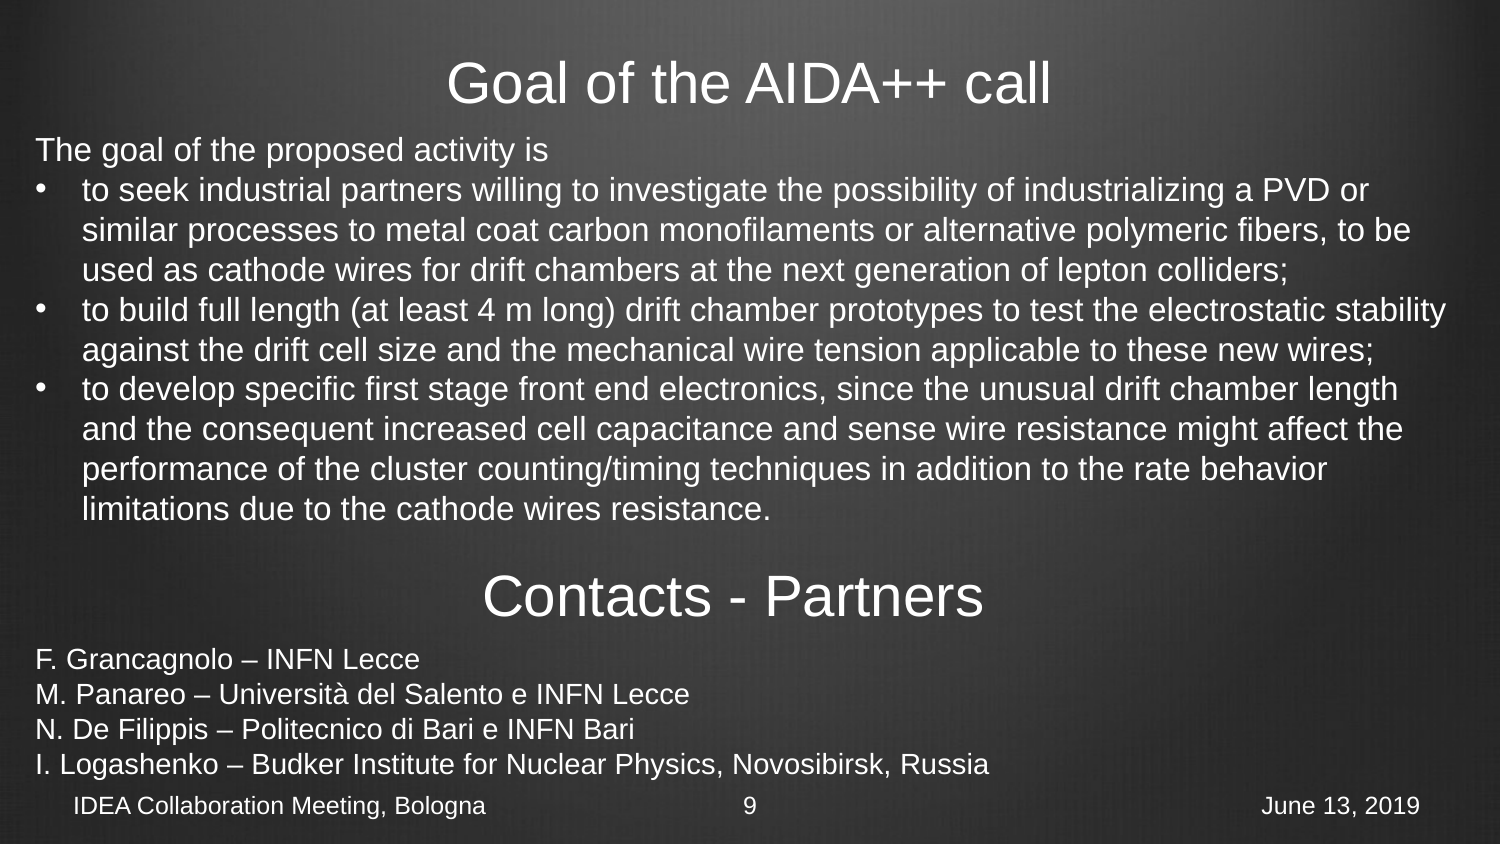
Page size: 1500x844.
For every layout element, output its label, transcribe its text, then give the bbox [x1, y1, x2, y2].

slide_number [1085, 788, 1436, 827]
text_box The goal of the proposed activity is to seek industrial partners willing to investigate the possibility of industrializing a PVD or similar processes to metal coat carbon monofilaments or alternative polymeric fibers, to be used as cathode wires for drift chambers at the next generation of lepton colliders; to build full length (at least 4 m long) drift chamber prototypes to test the electrostatic stability against the drift cell size and the mechanical wire tension applicable to these new wires; to develop specific first stage front end electronics, since the unusual drift chamber length and the consequent increased cell capacitance and sense wire resistance might affect the performance of the cluster counting/timing techniques in addition to the rate behavior limitations due to the cathode wires resistance. [20, 120, 1477, 512]
text_box Goal of the AIDA++ call [0, 0, 1500, 162]
slide_number 9 [693, 788, 807, 827]
text_box Contacts - Partners [0, 512, 1500, 674]
footer IDEA Collaboration Meeting, Bologna [58, 788, 533, 827]
text_box F. Grancagnolo – INFN Lecce M. Panareo – Università del Salento e INFN Lecce N. De Filippis – Politecnico di Bari e INFN Bari I. Logashenko – Budker Institute for Nuclear Physics, Novosibirsk, Russia [20, 633, 1477, 788]
